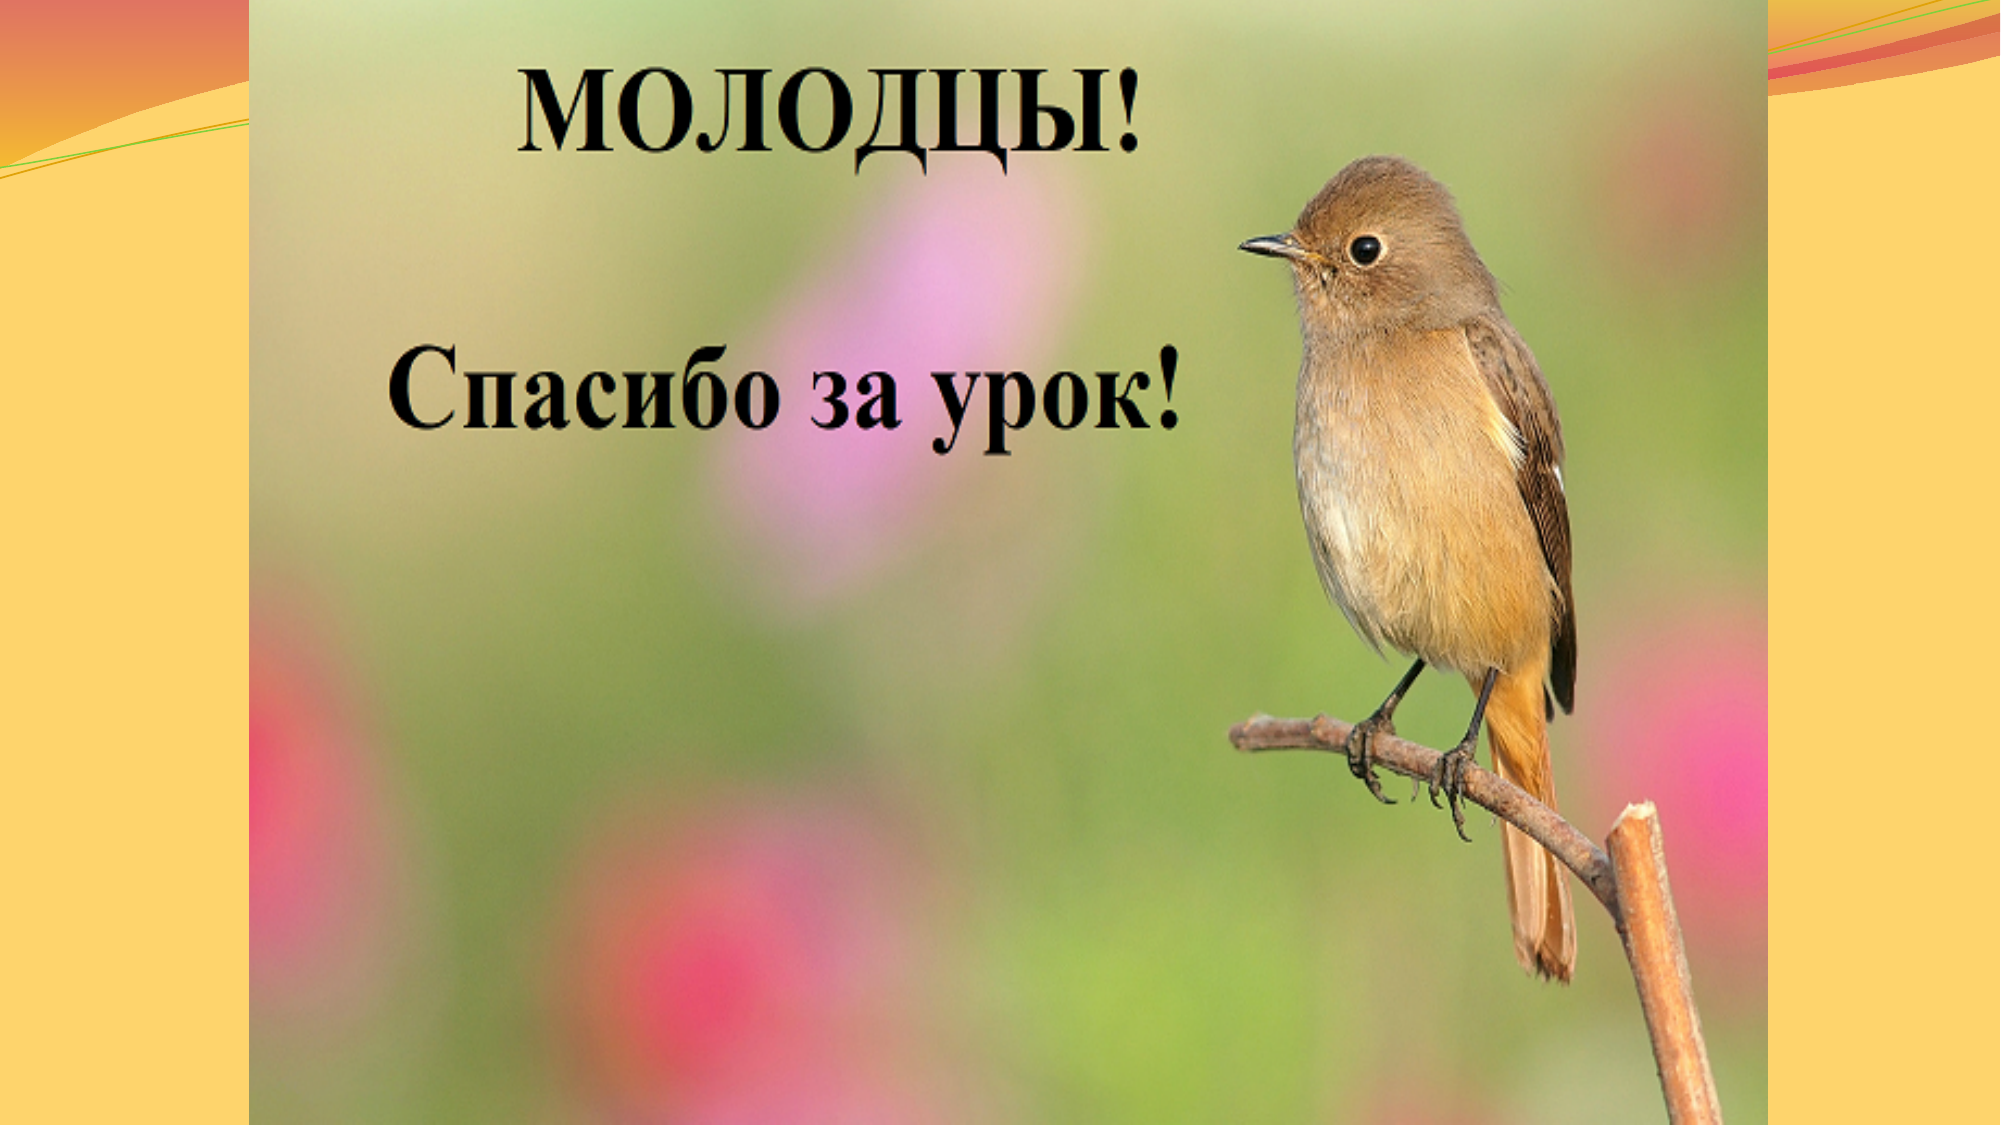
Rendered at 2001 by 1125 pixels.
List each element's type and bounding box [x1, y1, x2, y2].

picture [249, 0, 1768, 1125]
